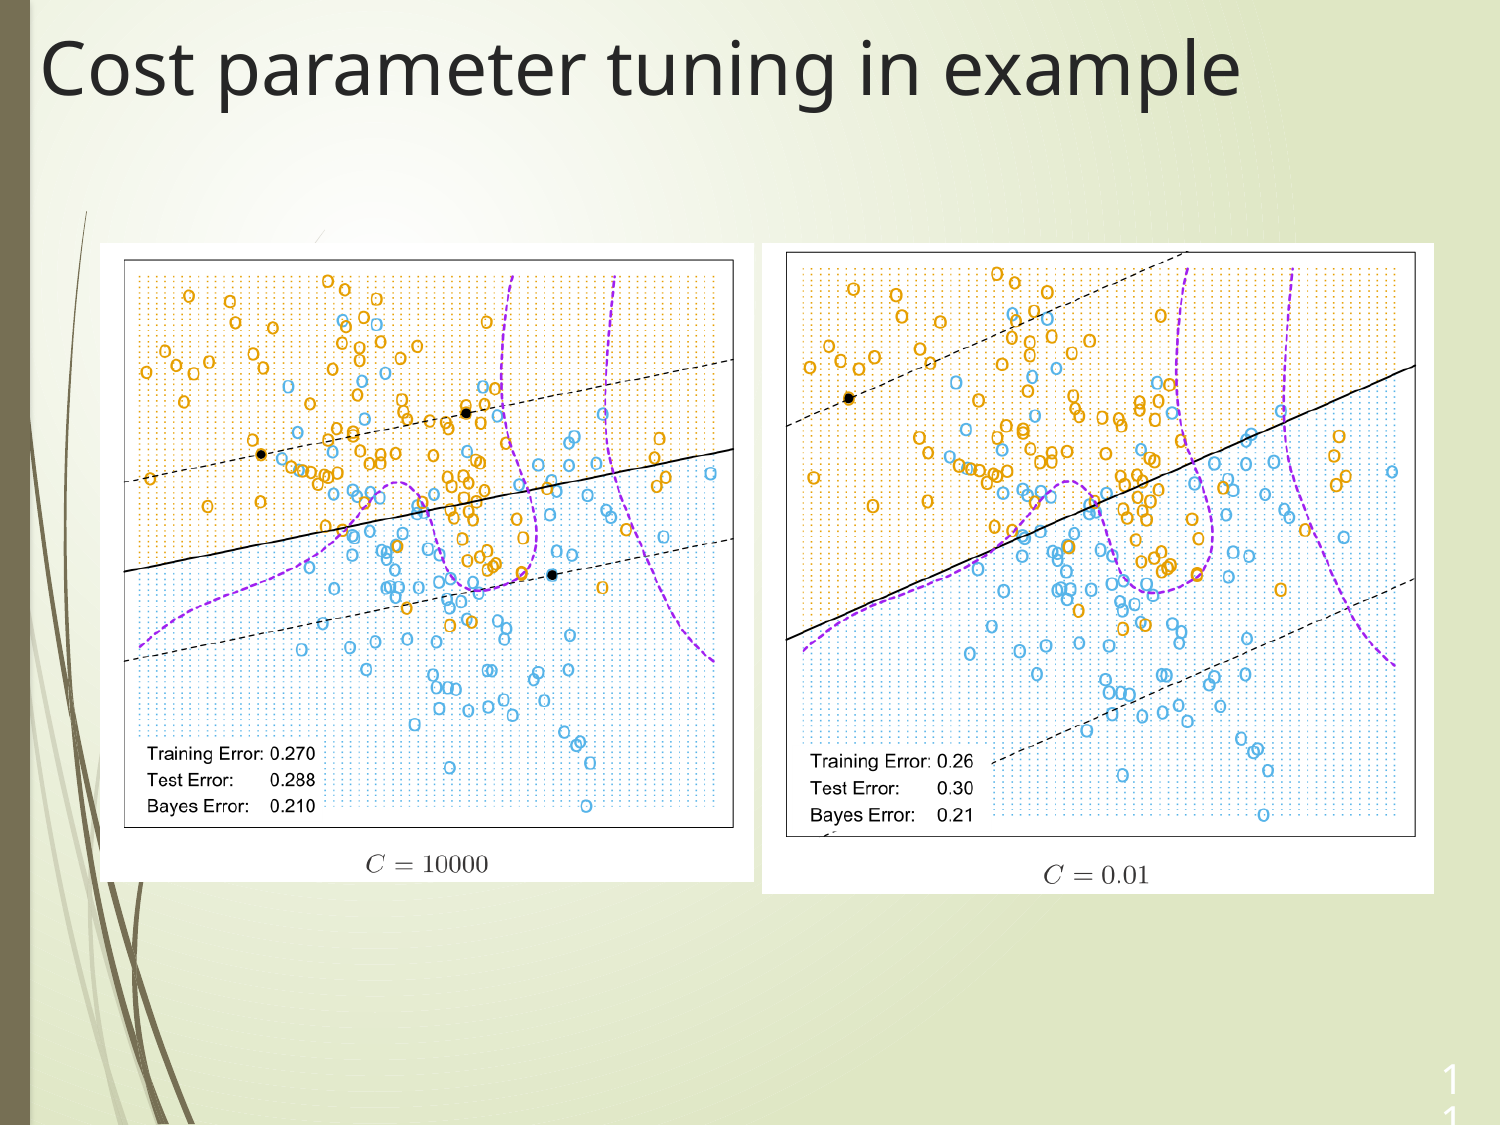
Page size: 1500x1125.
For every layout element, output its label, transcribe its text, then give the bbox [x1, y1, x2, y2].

title Cost parameter tuning in example [24, 12, 1488, 188]
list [762, 243, 1434, 894]
picture [100, 243, 755, 882]
slide_number 10 [1425, 1037, 1500, 1125]
